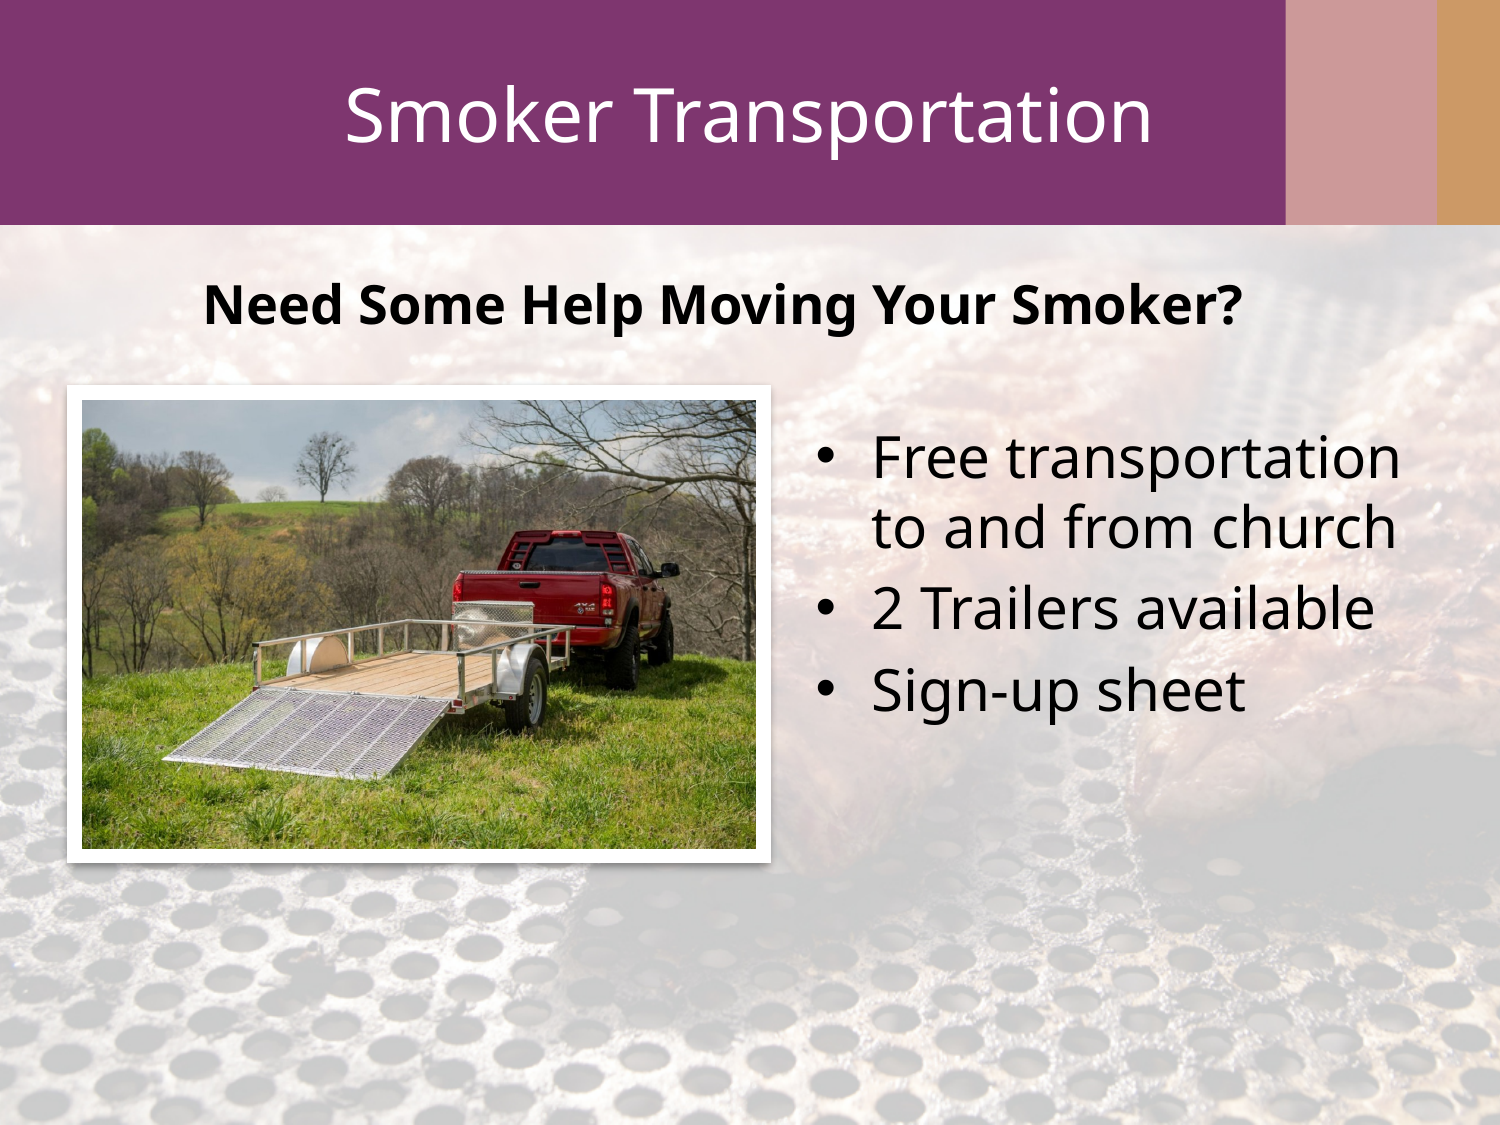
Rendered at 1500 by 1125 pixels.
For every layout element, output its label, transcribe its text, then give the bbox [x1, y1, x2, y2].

list Need Some Help Moving Your Smoker? [187, 262, 1300, 400]
picture [0, 225, 1500, 1125]
title Smoker Transportation [75, 12, 1425, 213]
text_box Free transportation to and from church 2 Trailers available Sign-up sheet [800, 412, 1475, 1063]
